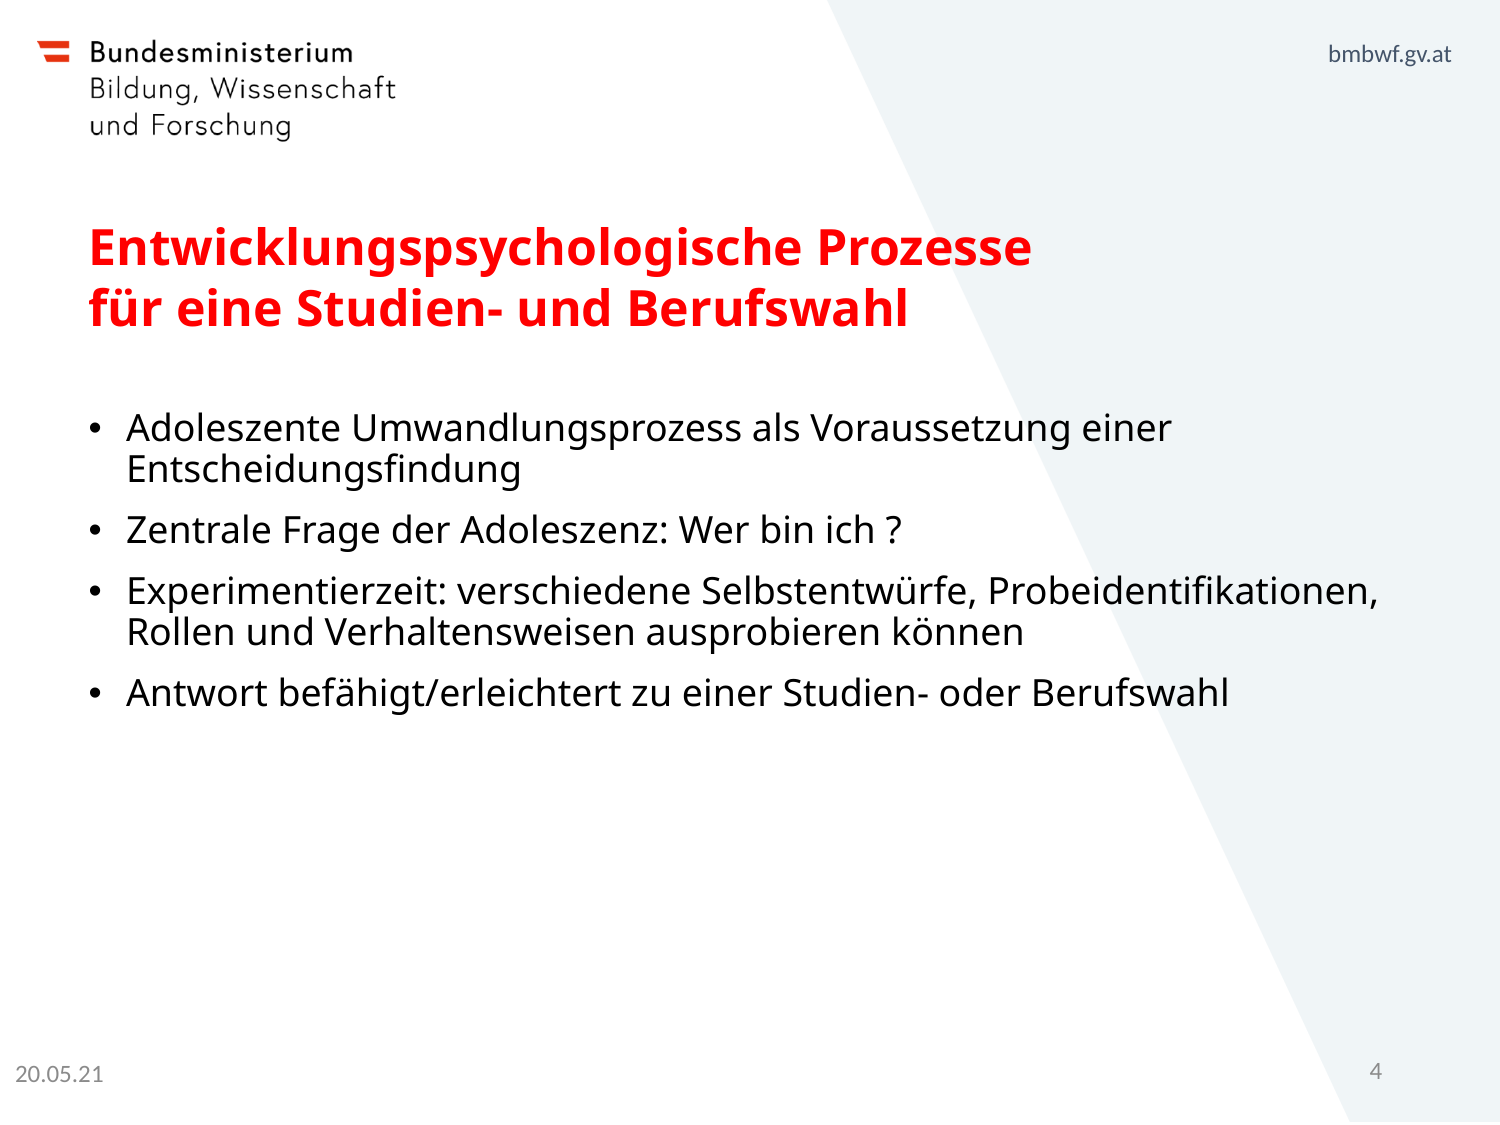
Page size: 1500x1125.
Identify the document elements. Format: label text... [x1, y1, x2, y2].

picture [0, 0, 1500, 1122]
slide_number 4 [1263, 1047, 1398, 1092]
title Entwicklungspsychologische Prozesse für eine Studien- und Berufswahl [88, 216, 1398, 353]
list Adoleszente Umwandlungsprozess als Voraussetzung einer Entscheidungsfindung Zentrale Frage der Adoleszenz: Wer bin ich ? Experimentierzeit: verschiedene Selbstentwürfe, Probeidentifikationen, Rollen und Verhaltensweisen ausprobieren können Antwort befähigt/erleichtert zu einer Studien- oder Berufswahl [88, 409, 1398, 985]
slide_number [0, 1042, 350, 1103]
